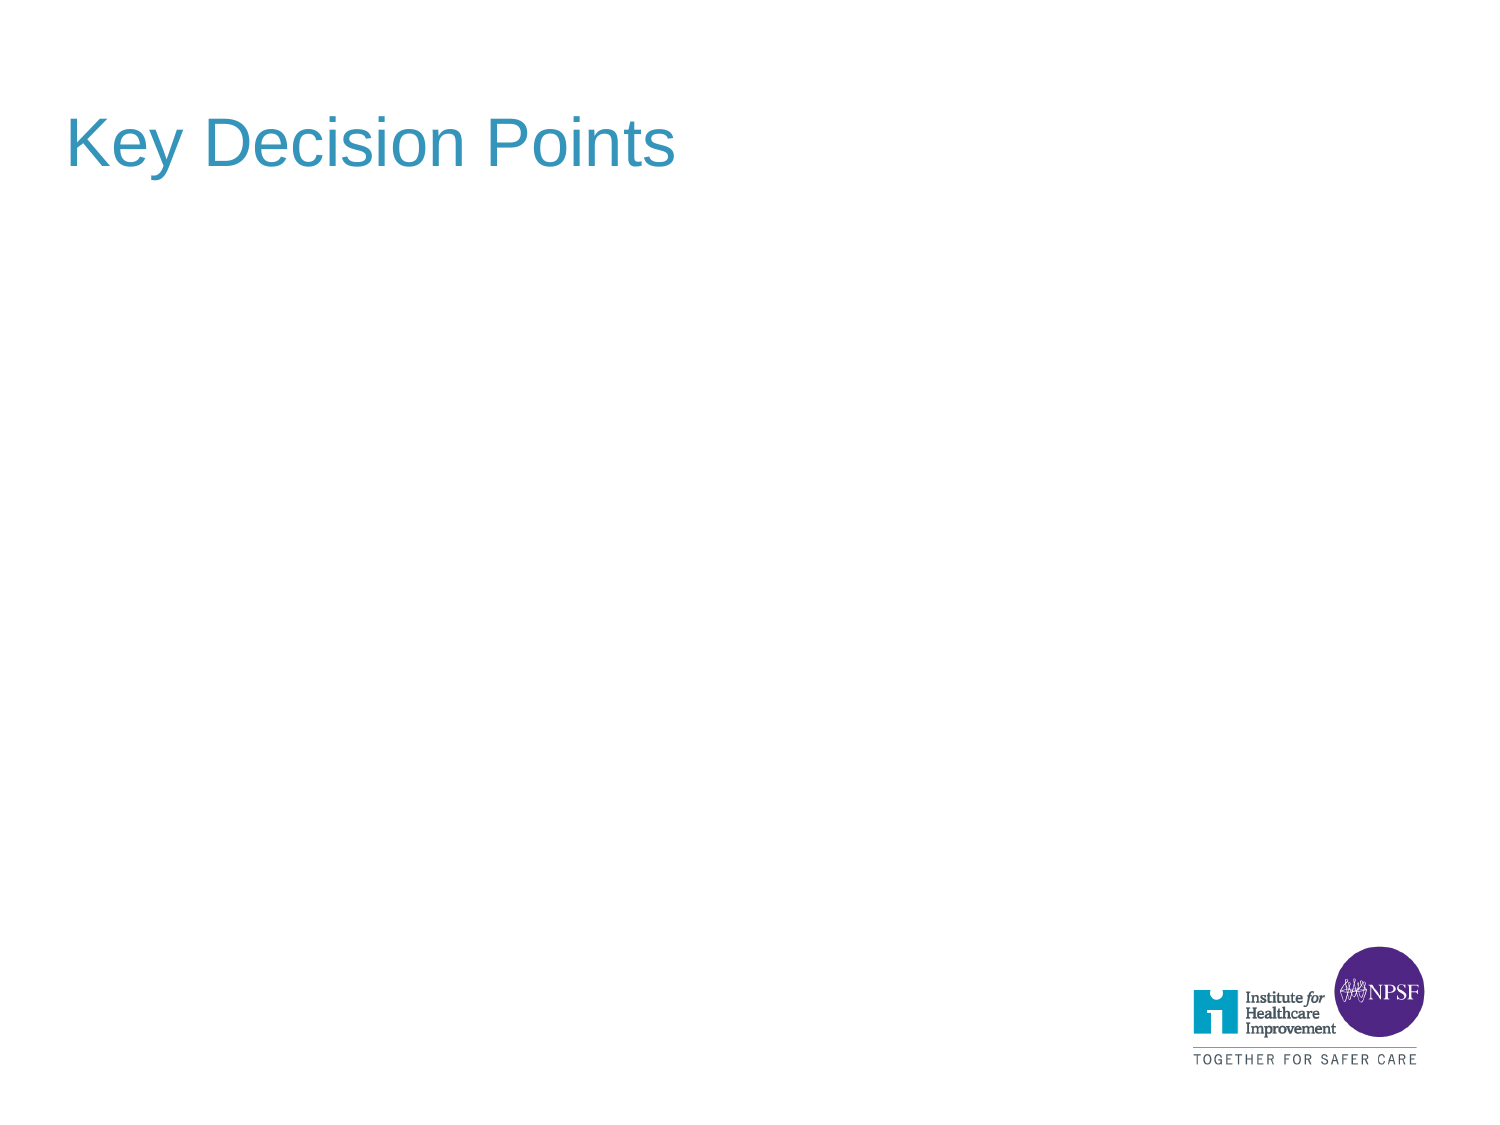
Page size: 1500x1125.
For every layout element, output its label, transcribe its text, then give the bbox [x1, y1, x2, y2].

picture [1177, 937, 1436, 1075]
title Key Decision Points [65, 45, 1450, 233]
